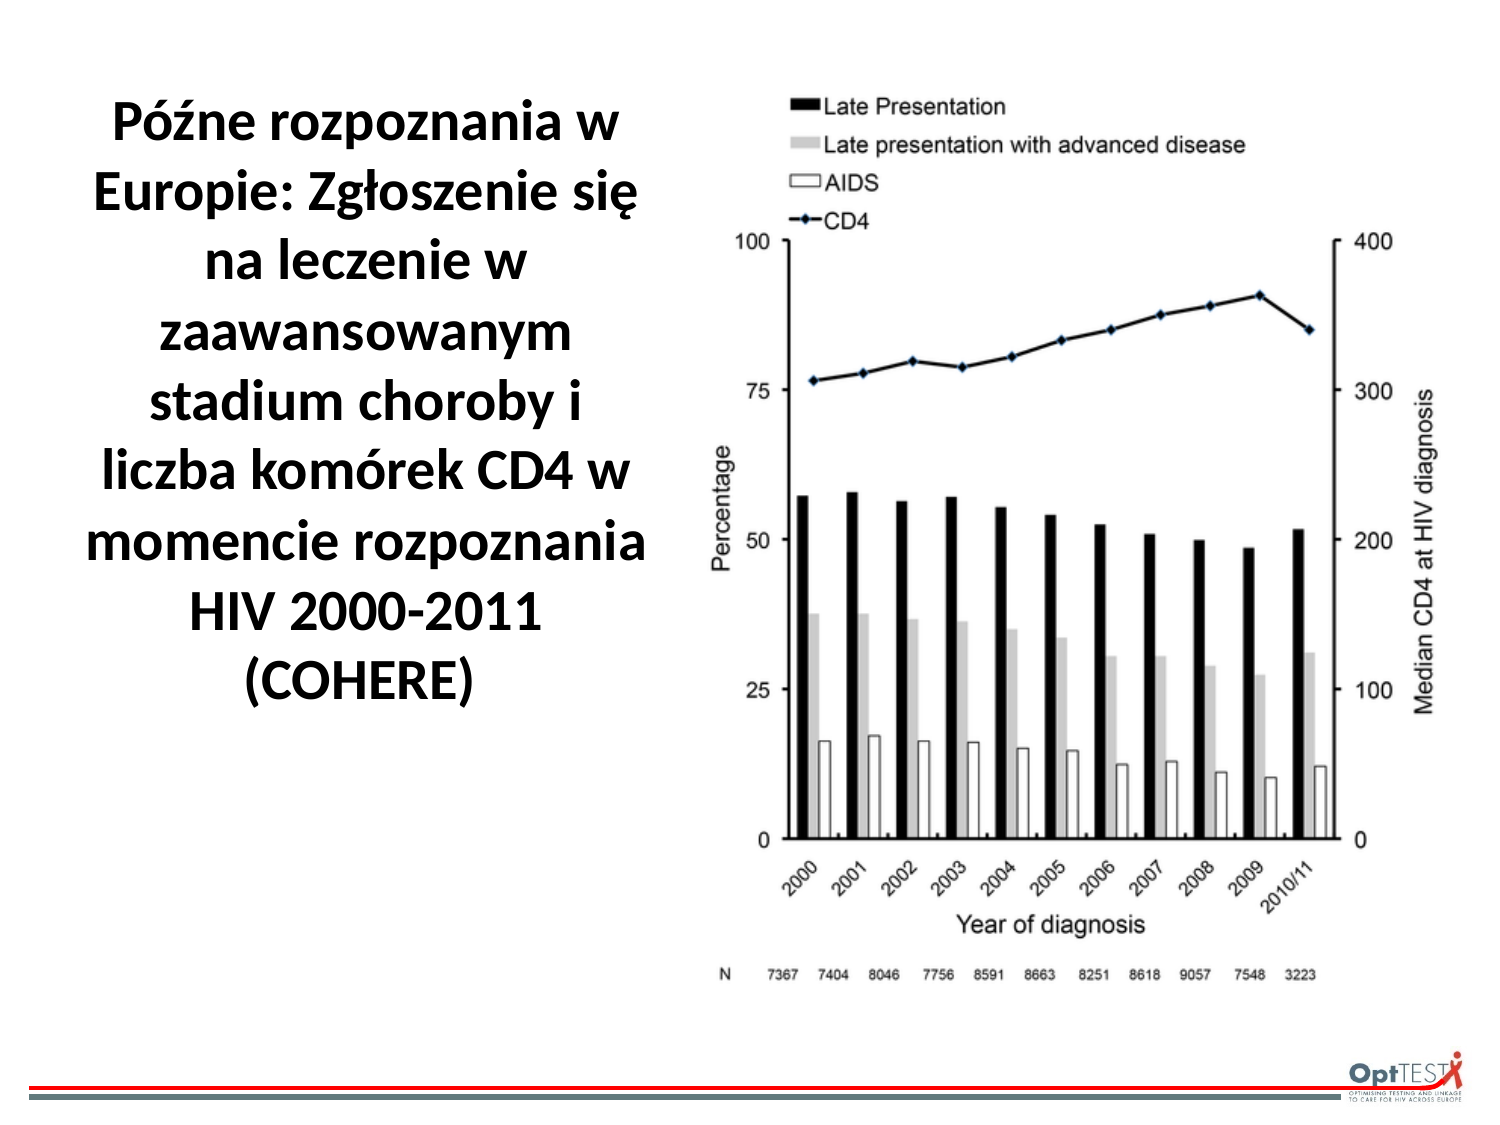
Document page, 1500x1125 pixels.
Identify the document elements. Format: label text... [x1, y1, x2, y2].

title Późne rozpoznania w Europie: Zgłoszenie się na leczenie w zaawansowanym stadium choroby i liczba komórek CD4 w momencie rozpoznania HIV 2000-2011 (COHERE) [64, 74, 668, 542]
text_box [29, 1046, 1488, 1109]
picture [694, 89, 1444, 997]
